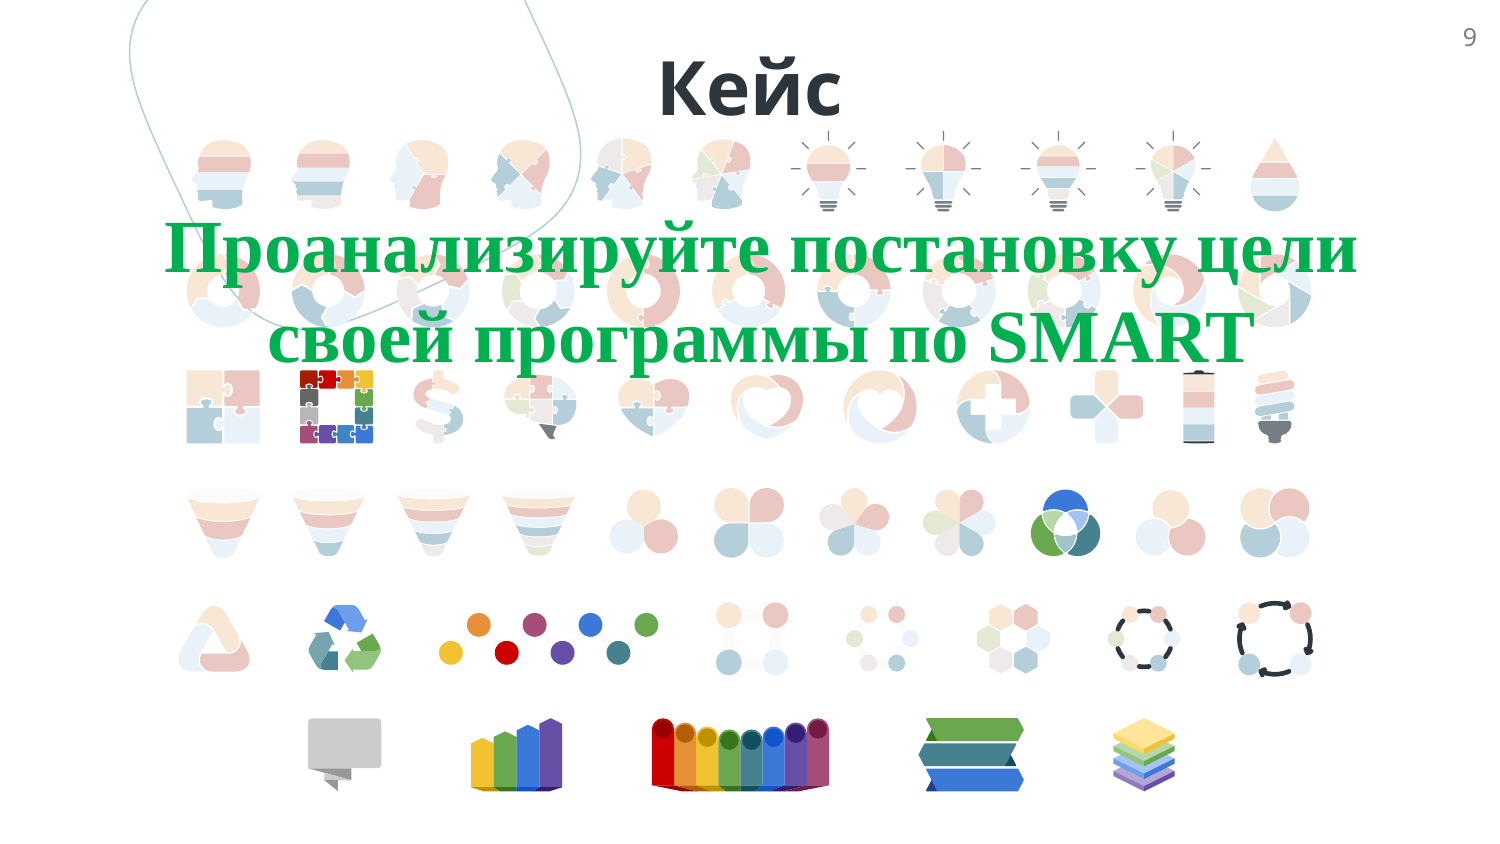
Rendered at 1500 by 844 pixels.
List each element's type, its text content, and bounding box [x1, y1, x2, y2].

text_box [1254, 369, 1296, 444]
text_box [470, 717, 563, 792]
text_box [291, 254, 365, 328]
title Кейс [140, 40, 1360, 106]
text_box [817, 487, 891, 558]
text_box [389, 137, 452, 212]
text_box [1238, 253, 1312, 328]
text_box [1183, 370, 1215, 444]
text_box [177, 605, 251, 672]
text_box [438, 612, 659, 665]
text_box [712, 485, 786, 560]
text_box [922, 254, 996, 328]
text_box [1238, 601, 1312, 676]
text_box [1027, 254, 1102, 328]
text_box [905, 130, 982, 212]
slide_number 9 [1387, 21, 1478, 86]
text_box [843, 370, 917, 444]
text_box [730, 374, 804, 439]
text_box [1070, 370, 1144, 444]
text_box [308, 604, 382, 673]
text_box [1135, 130, 1212, 212]
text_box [918, 717, 1025, 792]
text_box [413, 370, 464, 444]
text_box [501, 253, 576, 328]
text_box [186, 487, 260, 559]
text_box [790, 130, 867, 212]
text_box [606, 489, 681, 557]
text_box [1113, 717, 1175, 792]
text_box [291, 489, 366, 557]
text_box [396, 254, 470, 328]
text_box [299, 370, 374, 444]
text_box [1132, 254, 1207, 328]
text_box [817, 253, 891, 328]
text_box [845, 605, 920, 672]
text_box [715, 601, 789, 676]
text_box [191, 137, 252, 212]
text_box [976, 603, 1051, 674]
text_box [711, 253, 786, 328]
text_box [490, 137, 552, 212]
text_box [922, 487, 997, 559]
text_box Проанализируйте постановку цели своей программы по SMART [100, 190, 1424, 386]
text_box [651, 717, 830, 792]
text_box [1107, 605, 1181, 672]
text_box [606, 254, 681, 328]
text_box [503, 374, 577, 440]
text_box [616, 377, 691, 437]
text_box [1132, 489, 1207, 556]
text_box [590, 137, 653, 212]
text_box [1238, 487, 1312, 558]
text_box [307, 718, 382, 792]
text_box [1250, 137, 1300, 212]
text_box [956, 370, 1031, 444]
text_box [396, 489, 471, 557]
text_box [290, 137, 351, 212]
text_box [1027, 489, 1102, 557]
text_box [690, 137, 752, 212]
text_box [501, 489, 576, 556]
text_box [1020, 130, 1097, 212]
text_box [186, 254, 261, 328]
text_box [186, 370, 260, 444]
